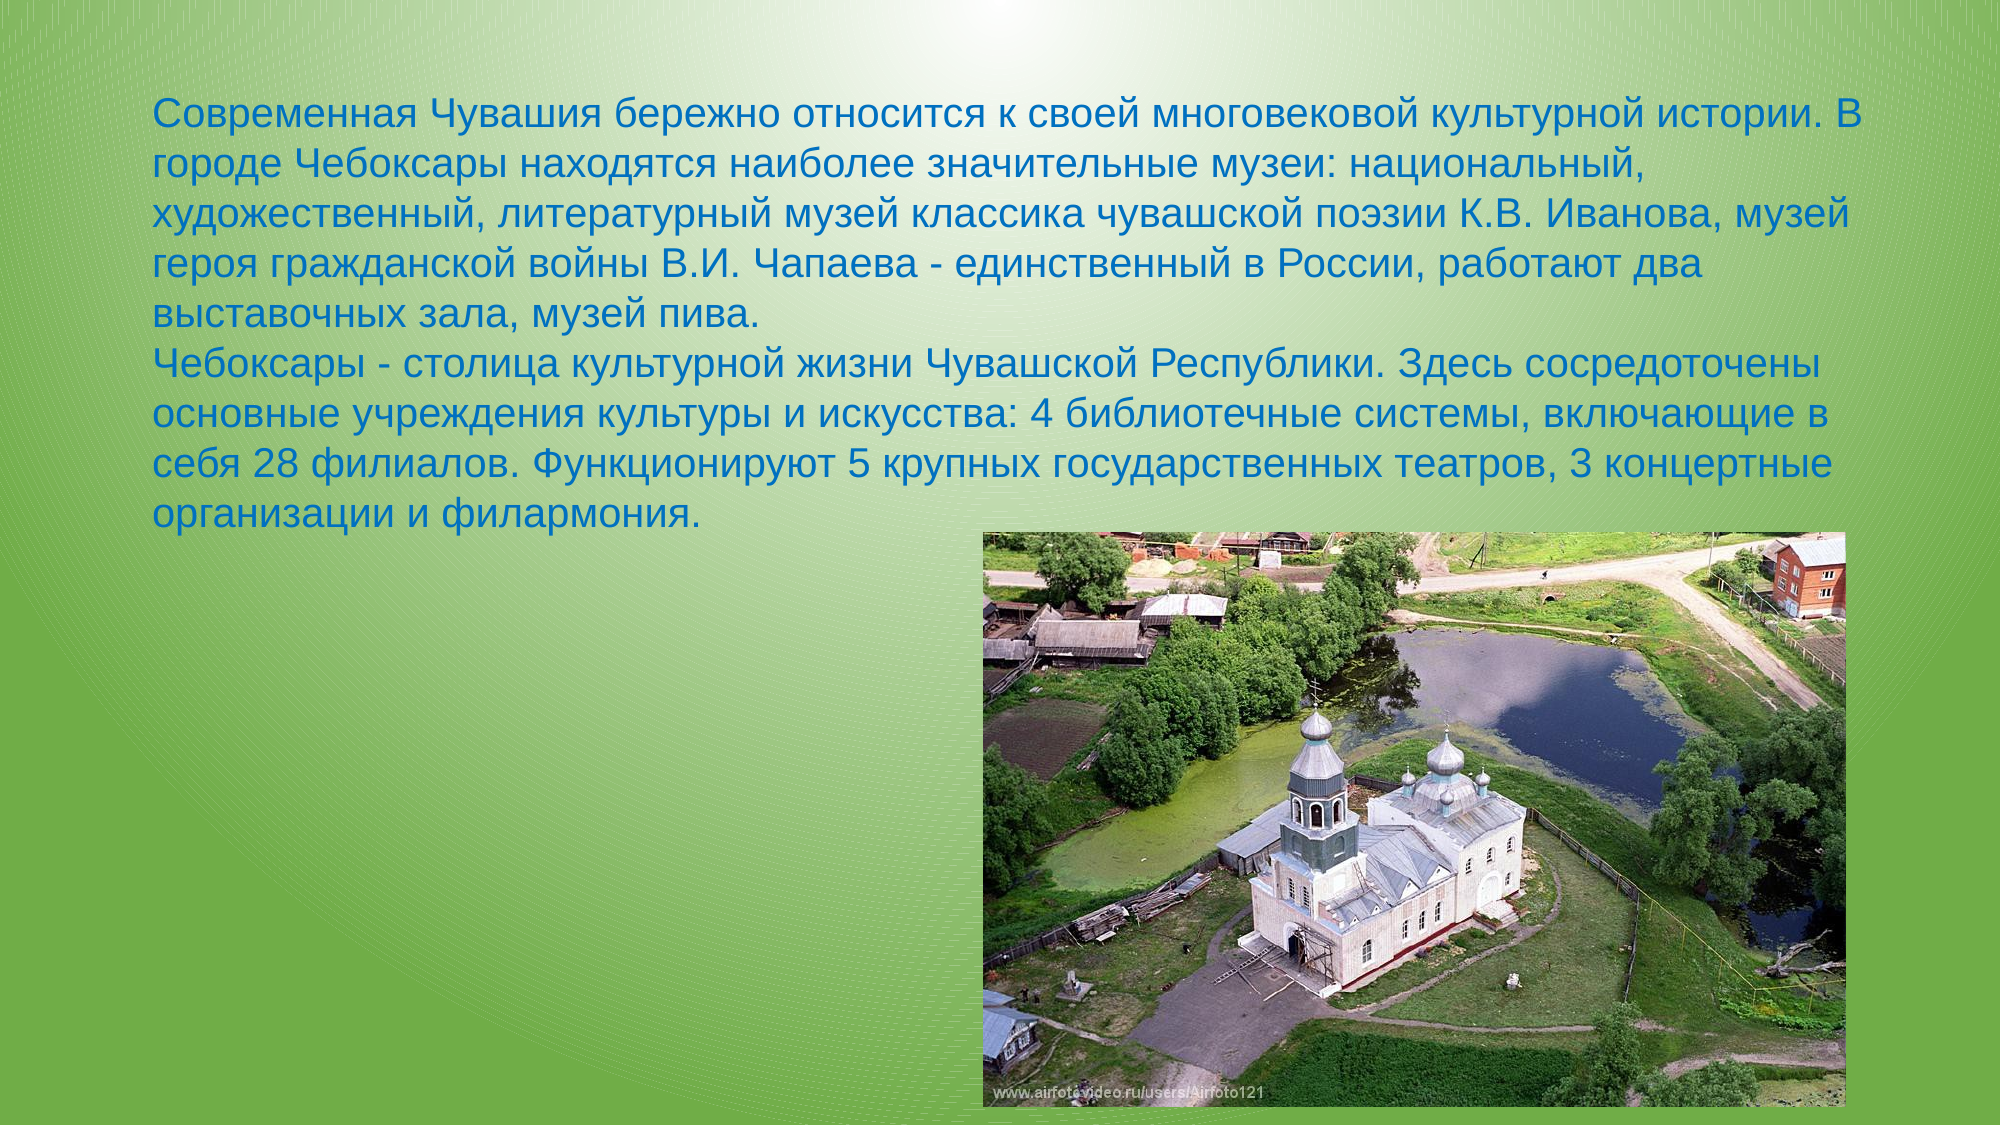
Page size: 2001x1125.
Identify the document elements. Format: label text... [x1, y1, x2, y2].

text_box Современная Чувашия бережно относится к своей многовековой культурной истории. В городе Чебоксары находятся наиболее значительные музеи: национальный, художественный, литературный музей классика чувашской поэзии К.В. Иванова, музей героя гражданской войны В.И. Чапаева - единственный в России, работают два выставочных зала, музей пива. Чебоксары - столица культурной жизни Чувашской Республики. Здесь сосредоточены основные учреждения культуры и искусства: 4 библиотечные системы, включающие в себя 28 филиалов. Функционируют 5 крупных государственных театров, 3 концертные организации и филармония. [137, 78, 1906, 544]
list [983, 532, 1846, 1107]
